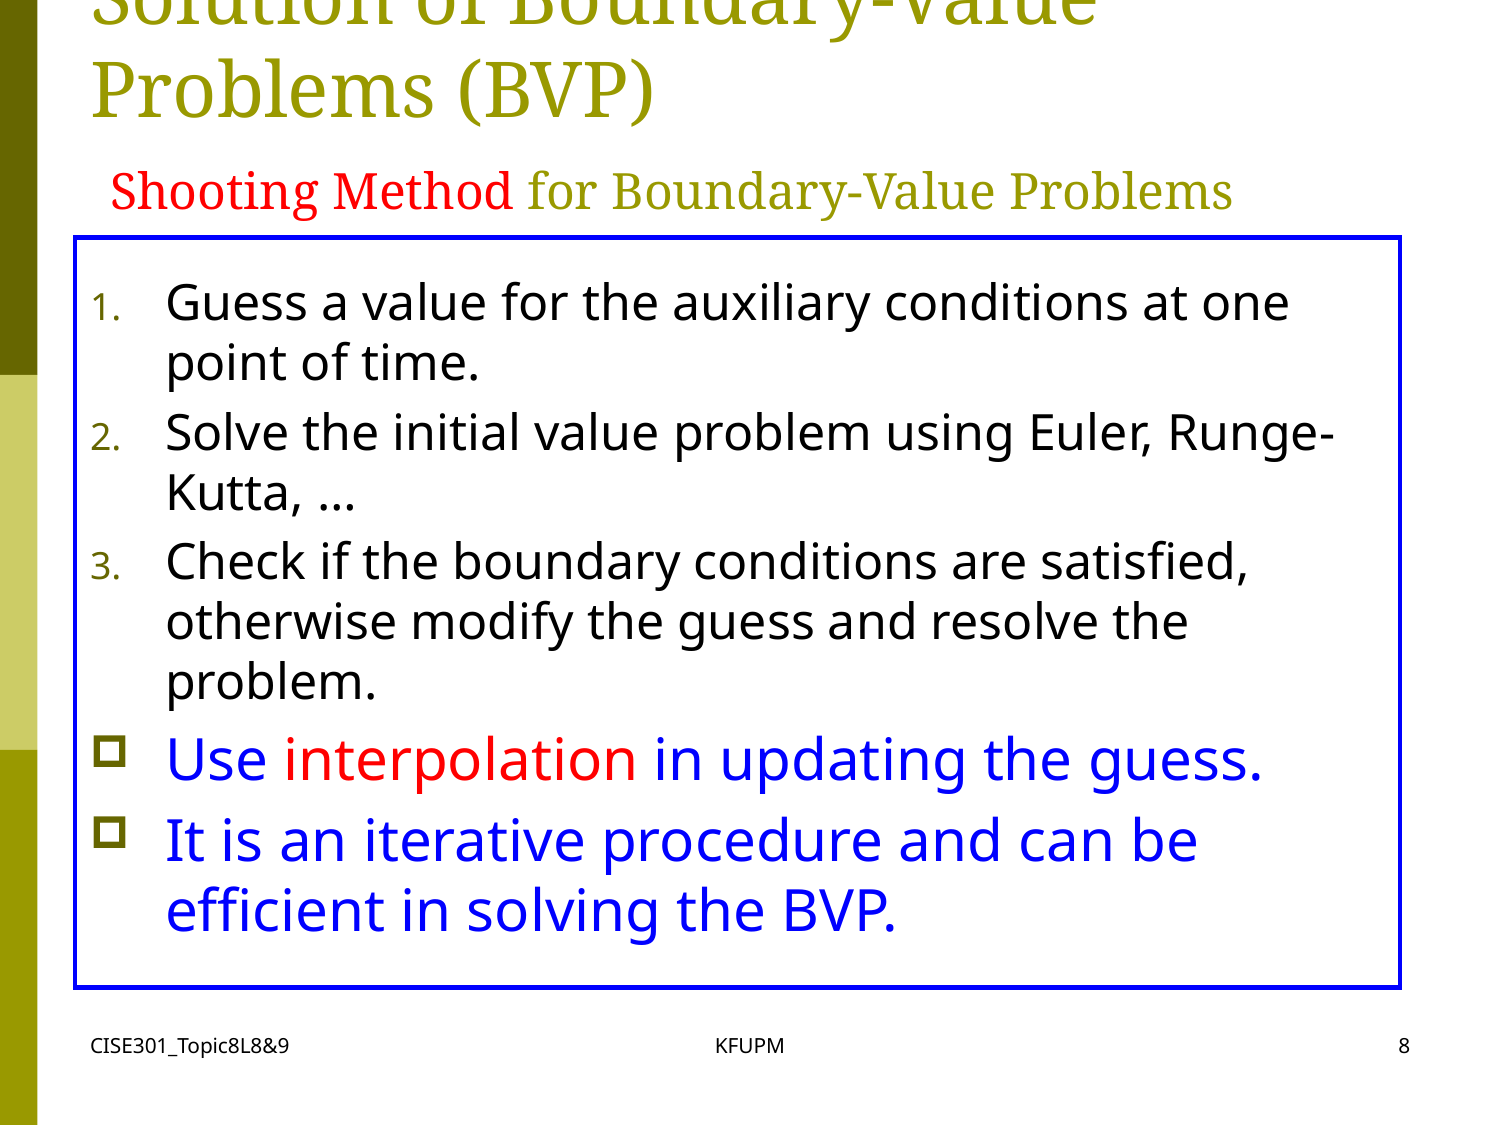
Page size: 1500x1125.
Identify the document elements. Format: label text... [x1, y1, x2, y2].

list Guess a value for the auxiliary conditions at one point of time. Solve the initial value problem using Euler, Runge-Kutta, … Check if the boundary conditions are satisfied, otherwise modify the guess and resolve the problem. Use interpolation in updating the guess. It is an iterative procedure and can be efficient in solving the BVP. [74, 262, 1413, 1006]
text_box [75, 237, 1400, 988]
slide_number CISE301_Topic8L8&9 [74, 1024, 426, 1101]
title Solution of Boundary-Value Problems (BVP) Shooting Method for Boundary-Value Problems [74, 45, 1476, 233]
footer KFUPM [512, 1024, 988, 1101]
slide_number 8 [1074, 1024, 1426, 1101]
